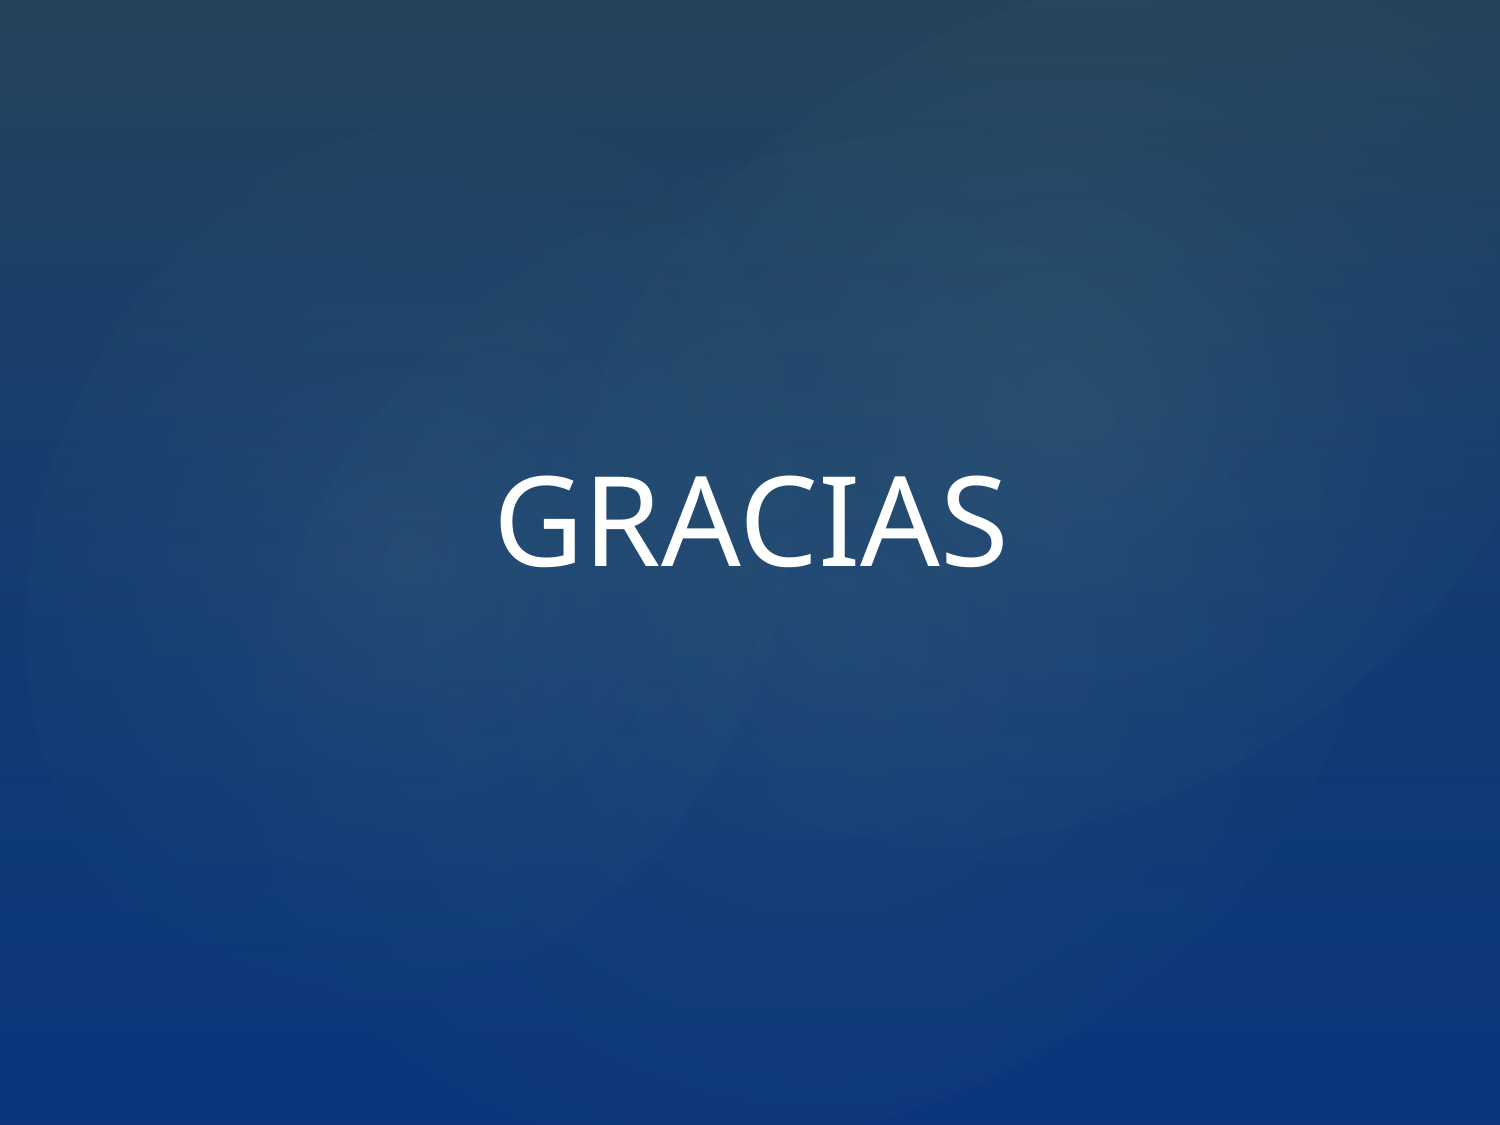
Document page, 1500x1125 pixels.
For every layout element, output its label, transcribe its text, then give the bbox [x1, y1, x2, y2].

text_box GRACIAS [189, 433, 1313, 599]
